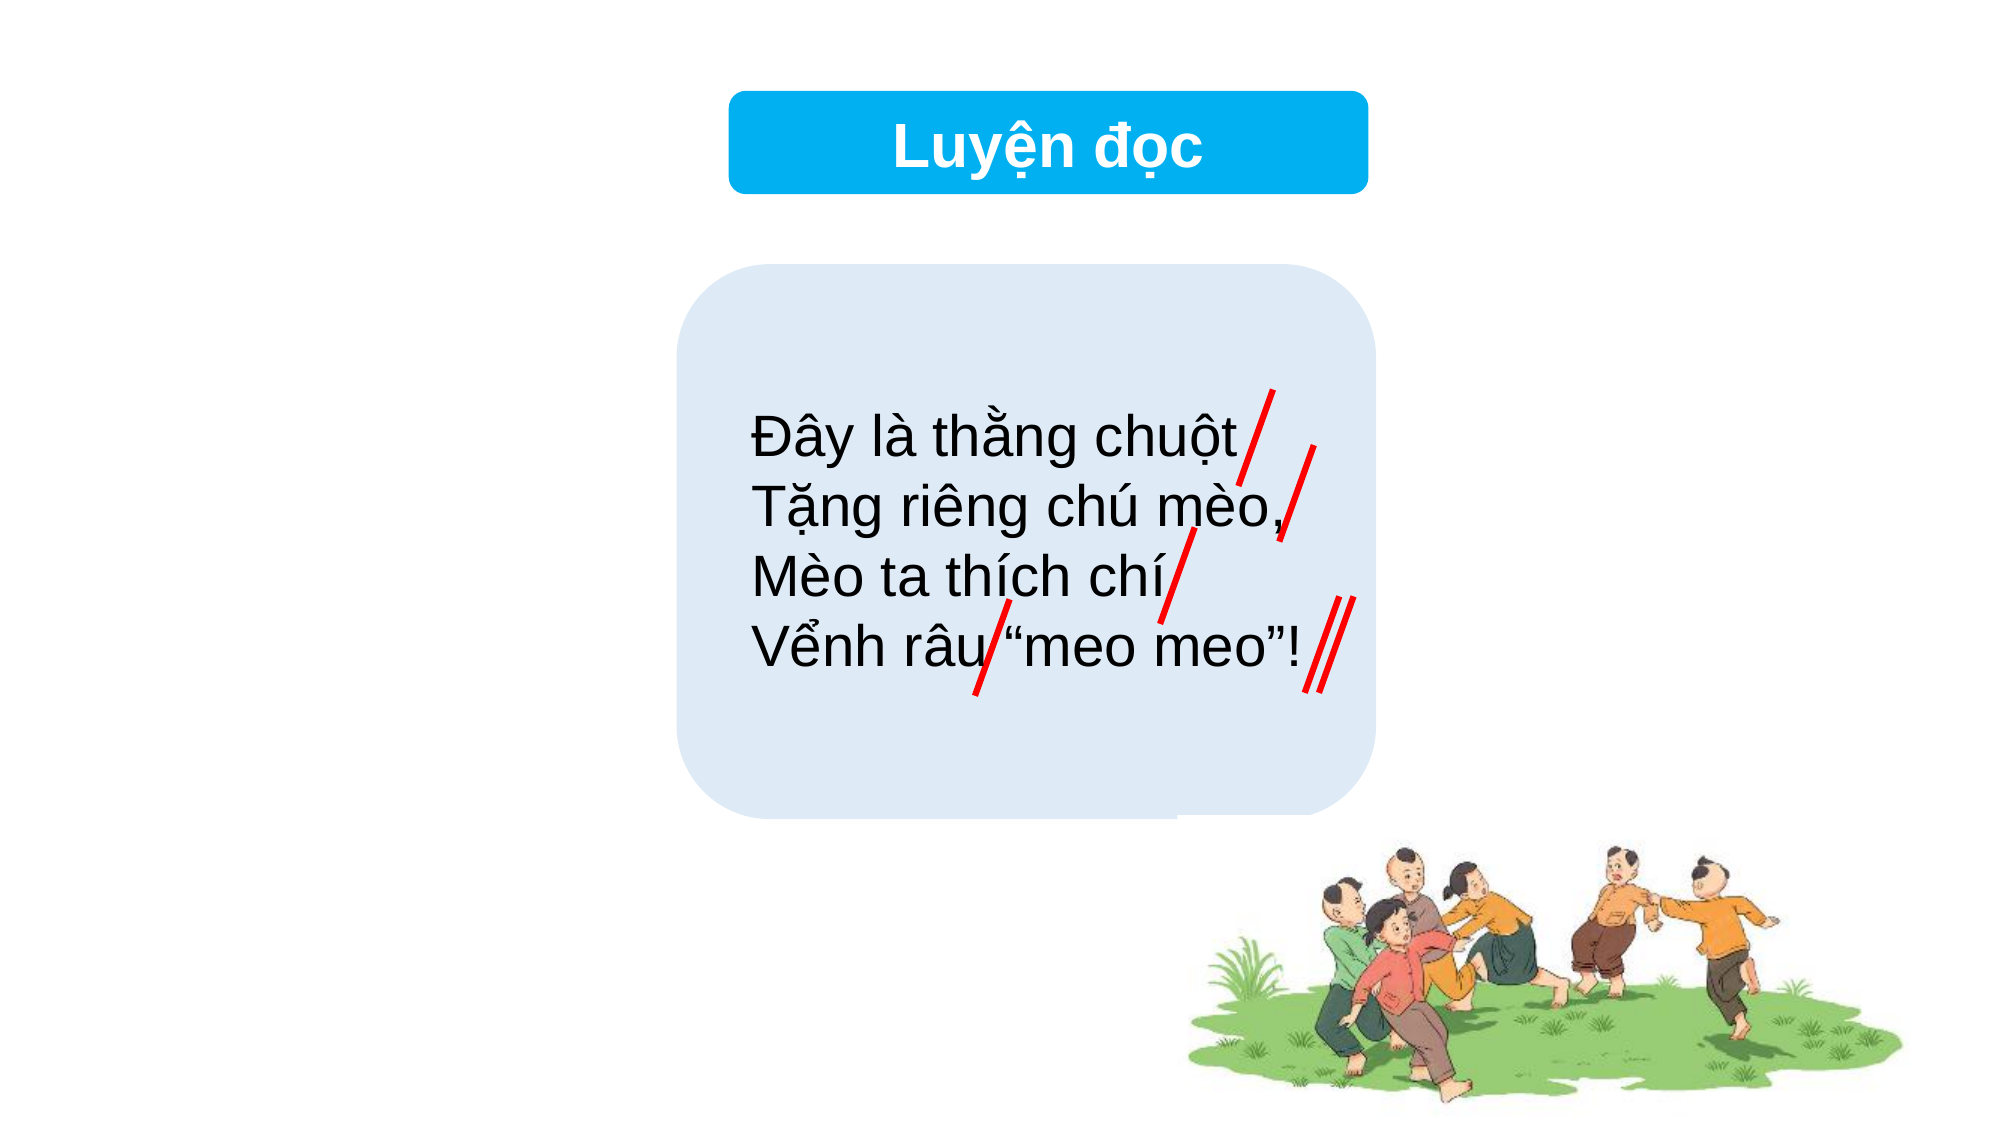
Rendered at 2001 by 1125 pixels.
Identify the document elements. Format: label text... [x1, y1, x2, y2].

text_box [1279, 445, 1314, 542]
text_box Luyện đọc [727, 89, 1370, 196]
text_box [1304, 596, 1318, 693]
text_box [1238, 389, 1273, 486]
text_box [676, 264, 1377, 820]
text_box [974, 599, 1010, 696]
picture [1177, 815, 1968, 1125]
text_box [1318, 596, 1354, 693]
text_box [1160, 527, 1195, 624]
text_box Đây là thằng chuột Tặng riêng chú mèo, Mèo ta thích chí Vểnh râu “meo meo”! [736, 390, 1361, 686]
